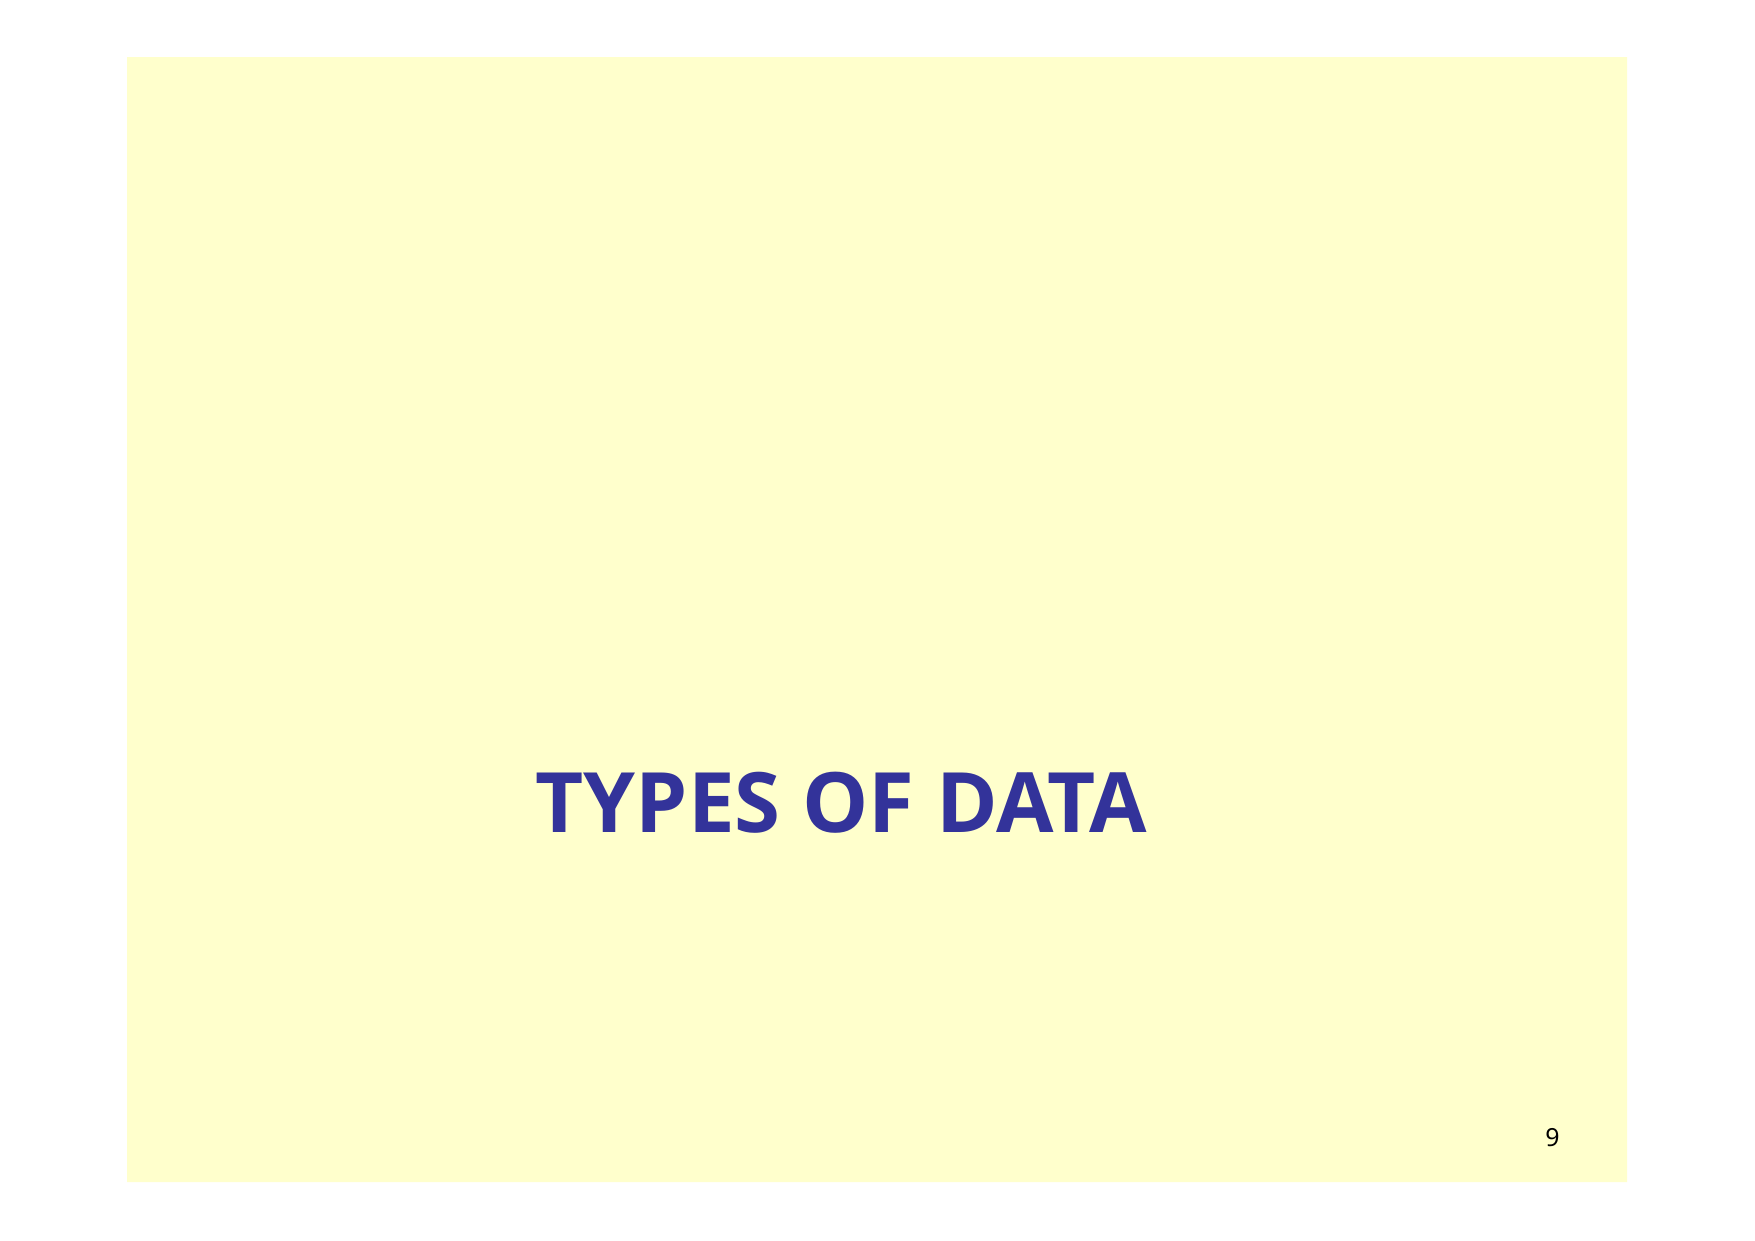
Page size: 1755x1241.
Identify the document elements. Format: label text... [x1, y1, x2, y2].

title TYPES OF DATA [533, 747, 1233, 957]
text_box 9 [1539, 1117, 1579, 1156]
